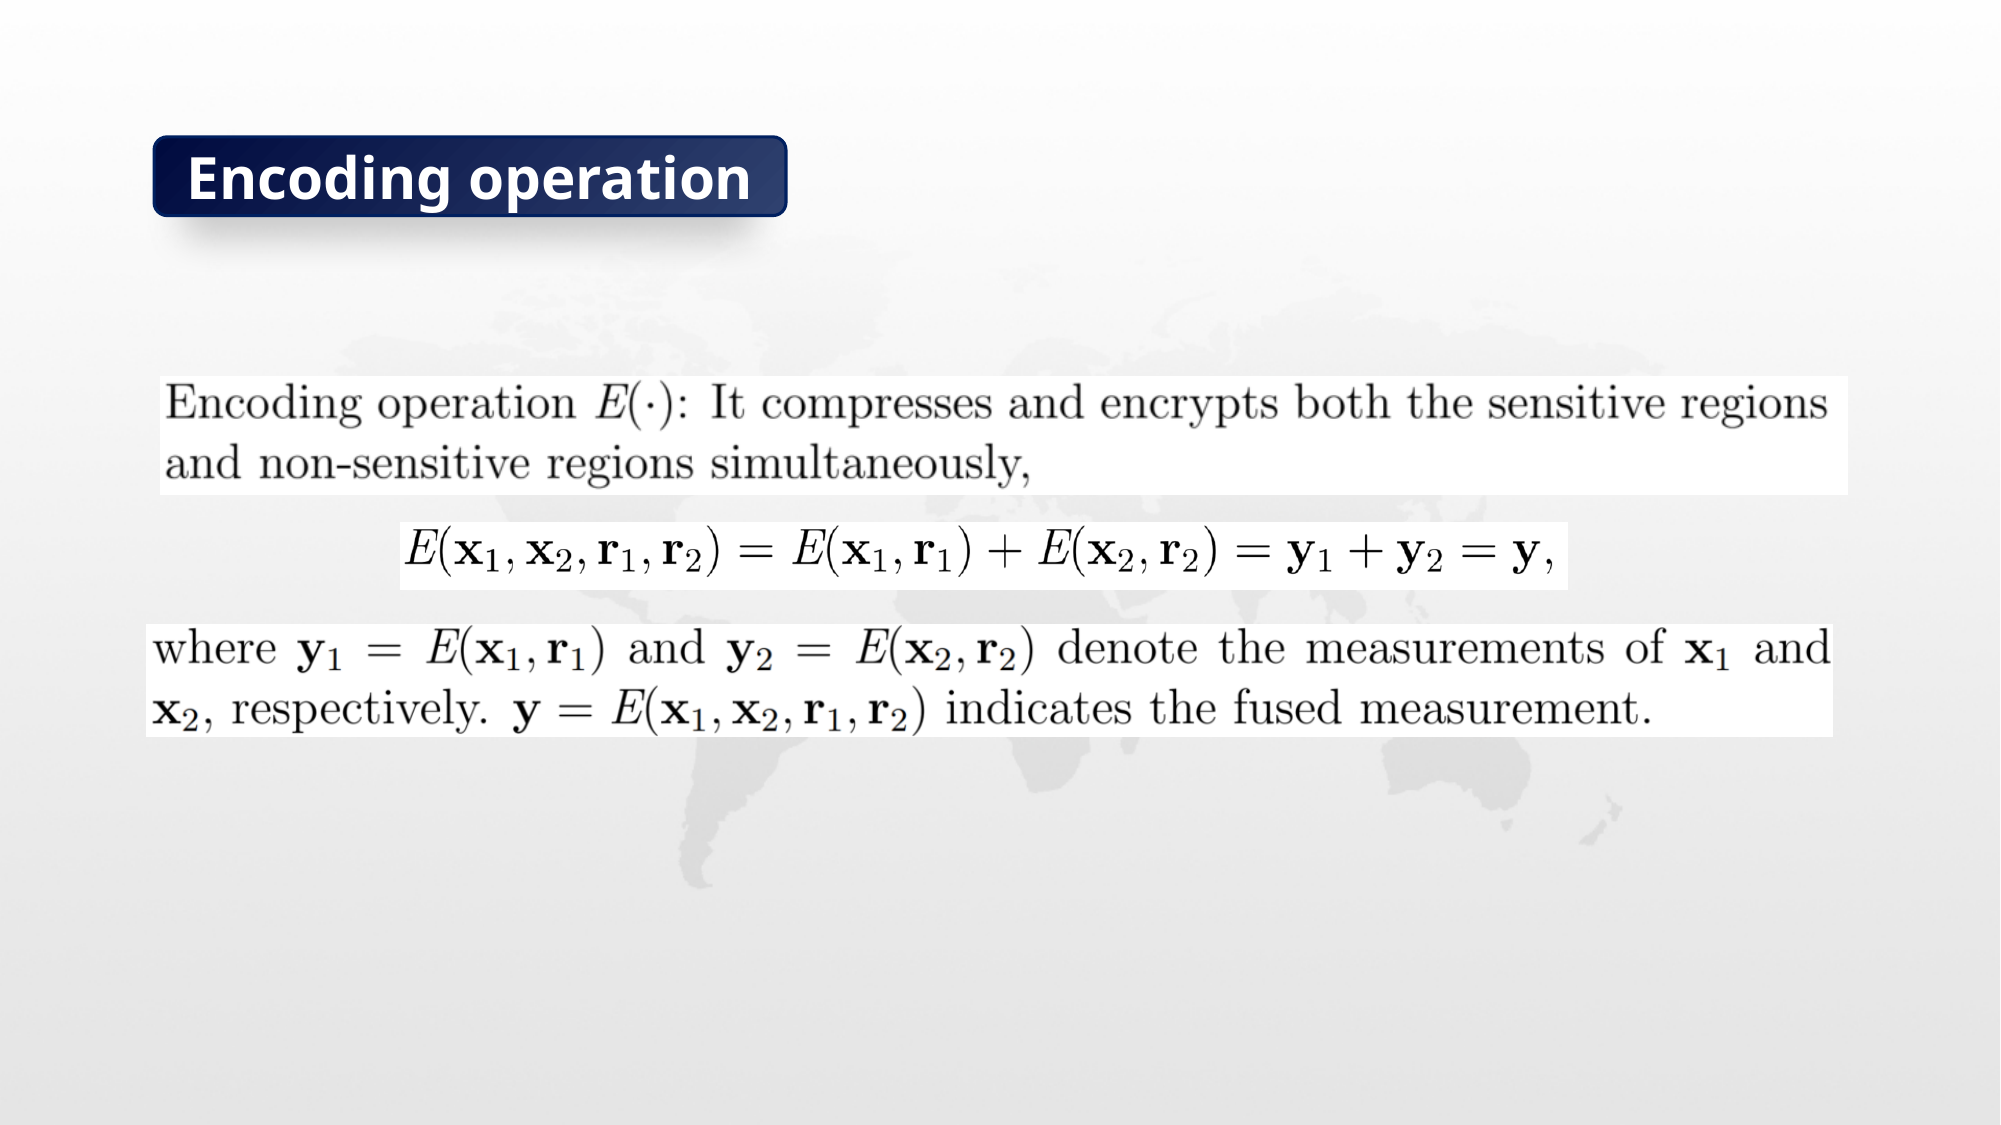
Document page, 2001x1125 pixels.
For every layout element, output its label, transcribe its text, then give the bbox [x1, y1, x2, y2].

picture [0, 0, 2001, 1125]
text_box Encoding operation [153, 135, 788, 217]
